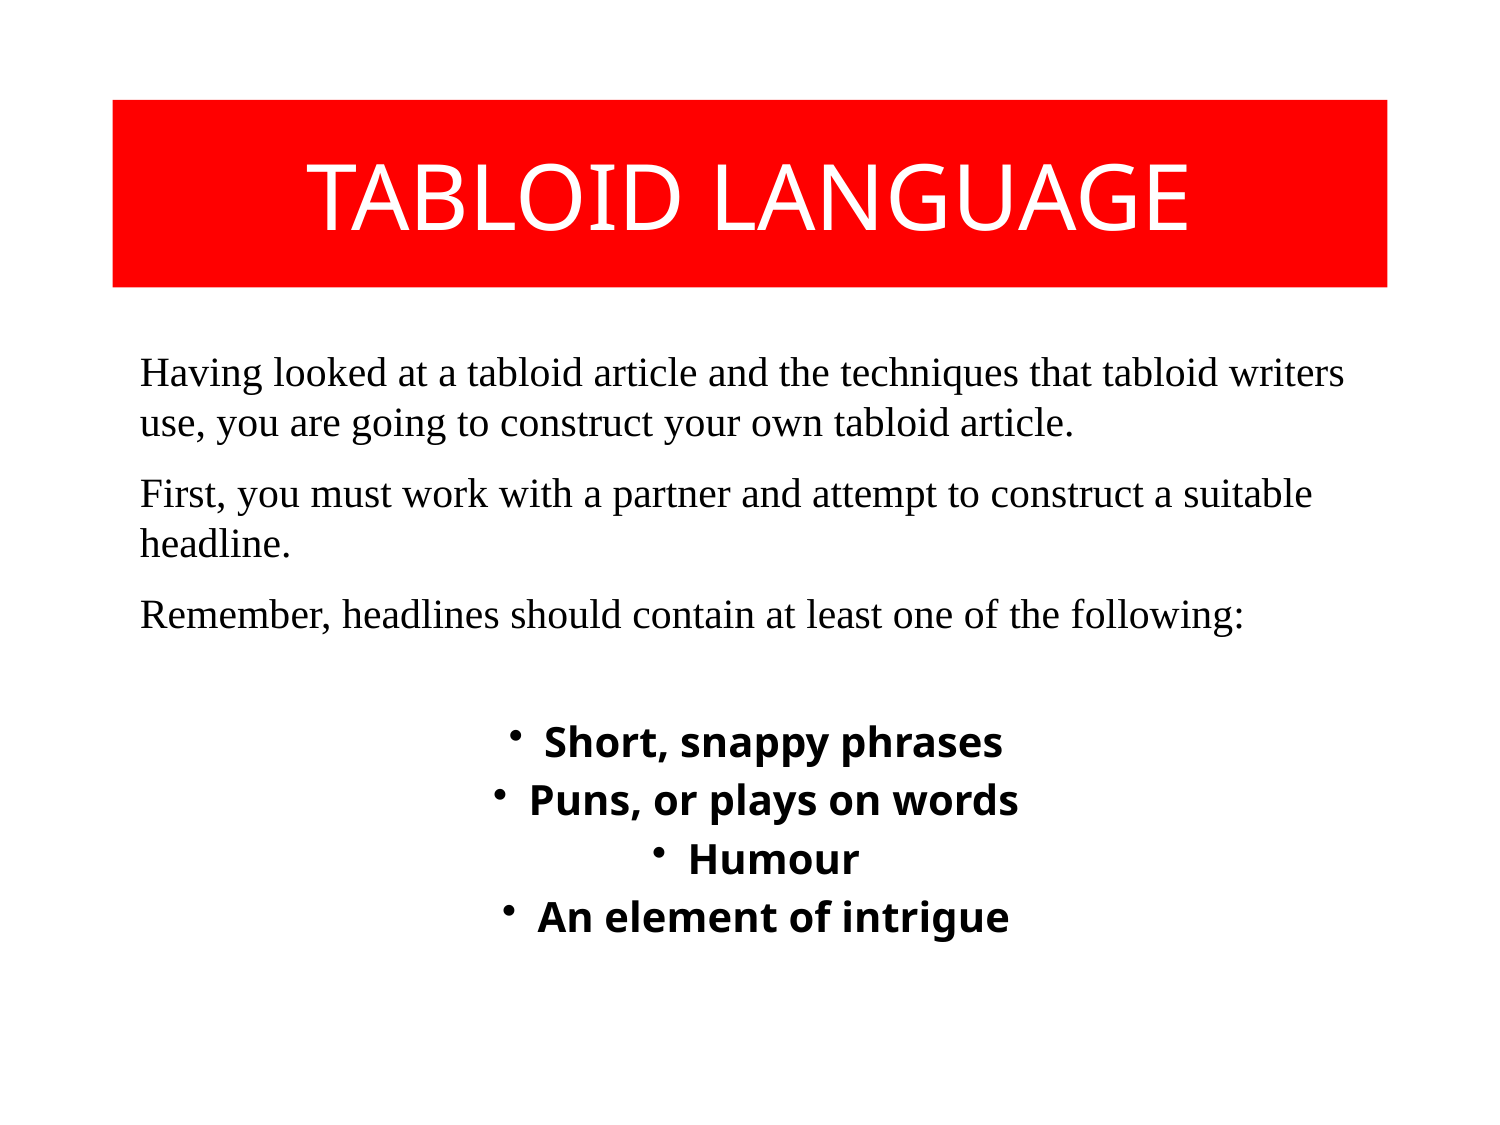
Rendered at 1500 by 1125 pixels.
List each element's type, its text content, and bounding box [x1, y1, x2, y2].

text_box Having looked at a tabloid article and the techniques that tabloid writers use, you are going to construct your own tabloid article. First, you must work with a partner and attempt to construct a suitable headline. Remember, headlines should contain at least one of the following: Short, snappy phrases Puns, or plays on words Humour An element of intrigue [124, 337, 1388, 949]
title TABLOID LANGUAGE [112, 99, 1388, 288]
